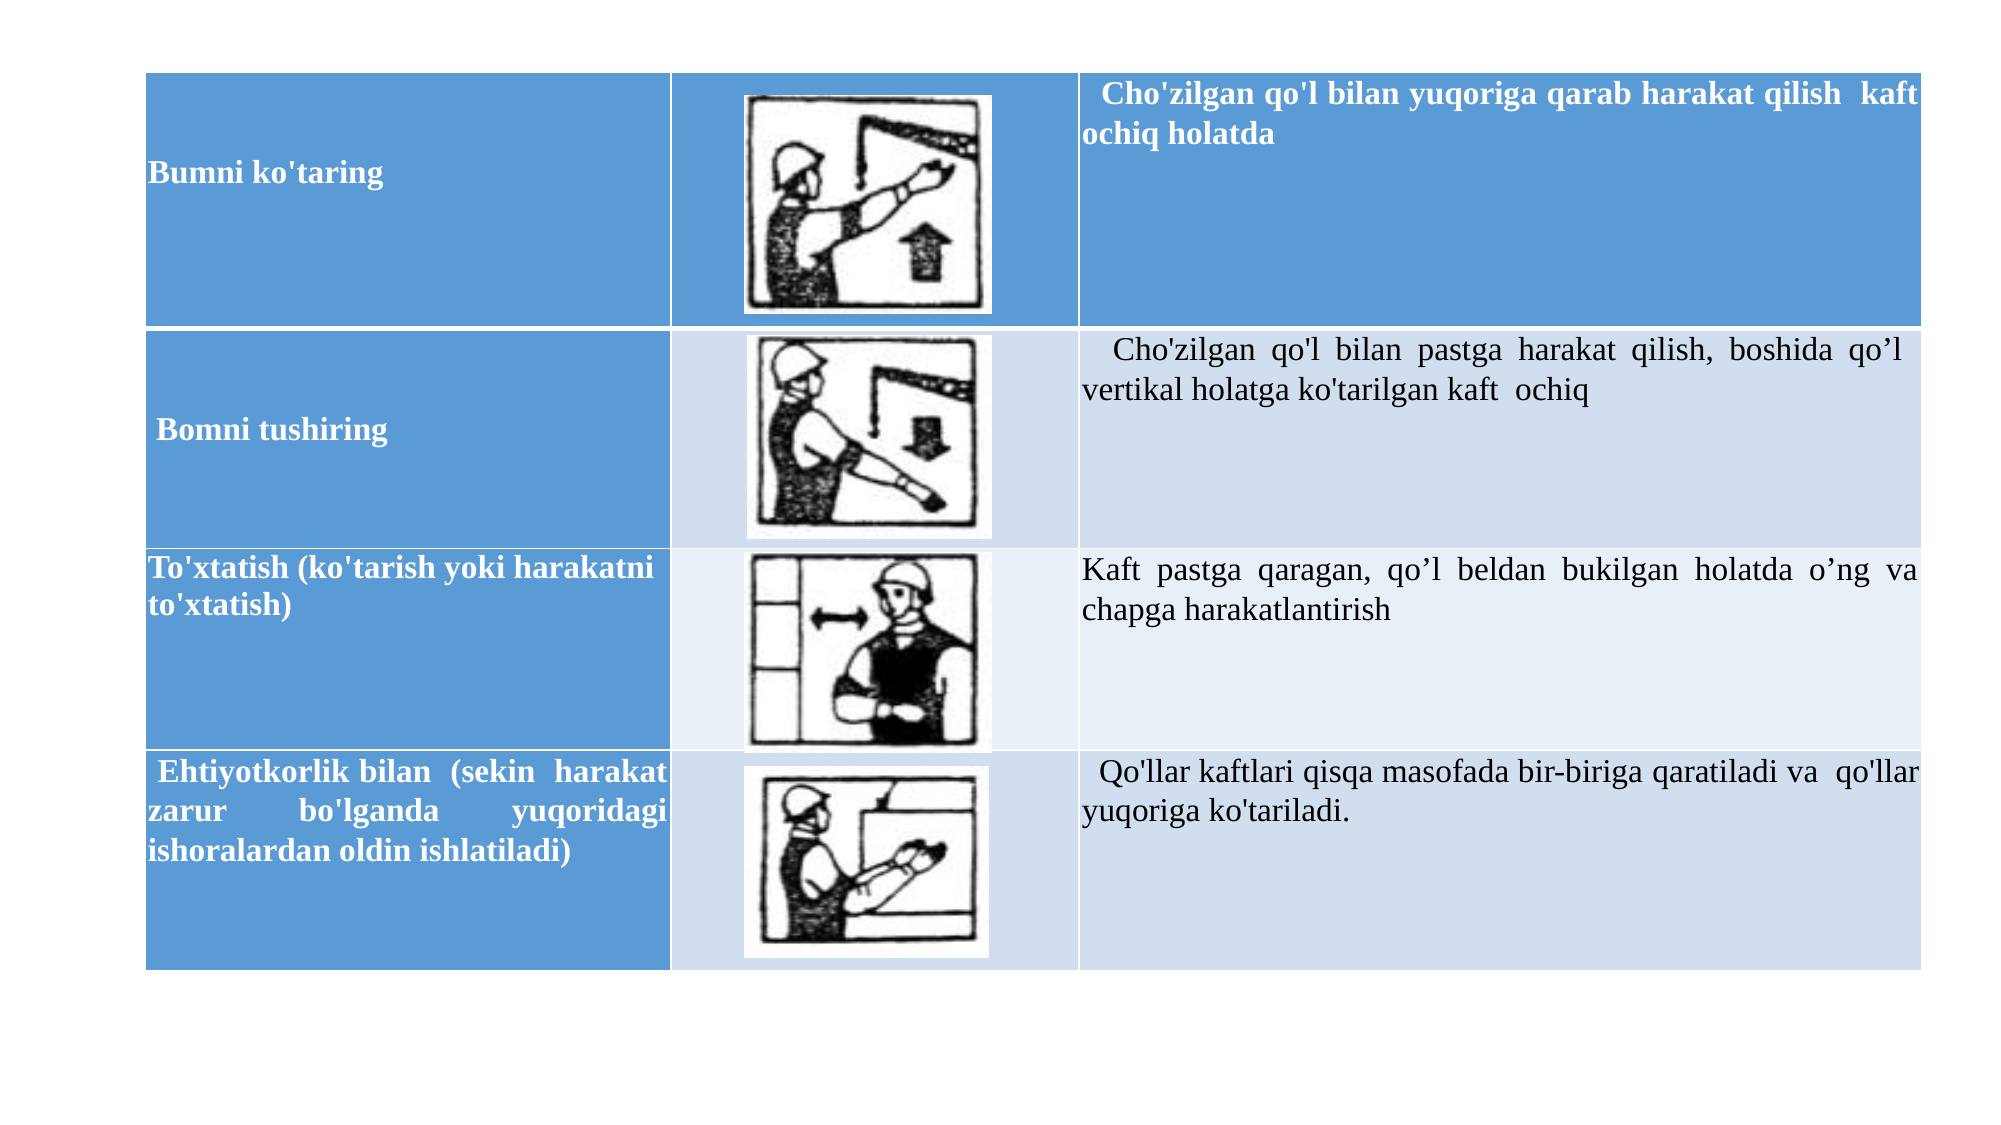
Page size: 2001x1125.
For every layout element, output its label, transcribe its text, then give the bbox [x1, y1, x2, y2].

table_cell Bomni tushiring [146, 331, 670, 548]
table_cell [672, 549, 1078, 749]
table_cell Cho'zilgan qo'l bilan pastga harakat qilish, boshida qo’l vertikal holatga ko'tarilgan kaft ochiq [1080, 331, 1921, 548]
table_cell To'xtatish (ko'tarish yoki harakatni to'xtatish) [146, 549, 670, 749]
picture [747, 335, 992, 539]
table_cell [672, 751, 1078, 970]
picture [744, 95, 992, 314]
table_header [672, 73, 1078, 326]
table_cell [672, 331, 1078, 548]
table_header Cho'zilgan qo'l bilan yuqoriga qarab harakat qilish kaft ochiq holatda [1080, 73, 1921, 326]
table_cell Kaft pastga qaragan, qo’l beldan bukilgan holatda o’ng va chapga harakatlantirish [1080, 549, 1921, 749]
table_cell Qo'llar kaftlari qisqa masofada bir-biriga qaratiladi va qo'llar yuqoriga ko'tariladi. [1080, 751, 1921, 970]
table_header Bumni ko'taring [146, 73, 670, 326]
picture [744, 552, 992, 753]
table_cell Ehtiyotkorlik bilan (sekin harakat zarur bo'lganda yuqoridagi ishoralardan oldin ishlatiladi) [146, 751, 670, 970]
picture [744, 766, 989, 958]
